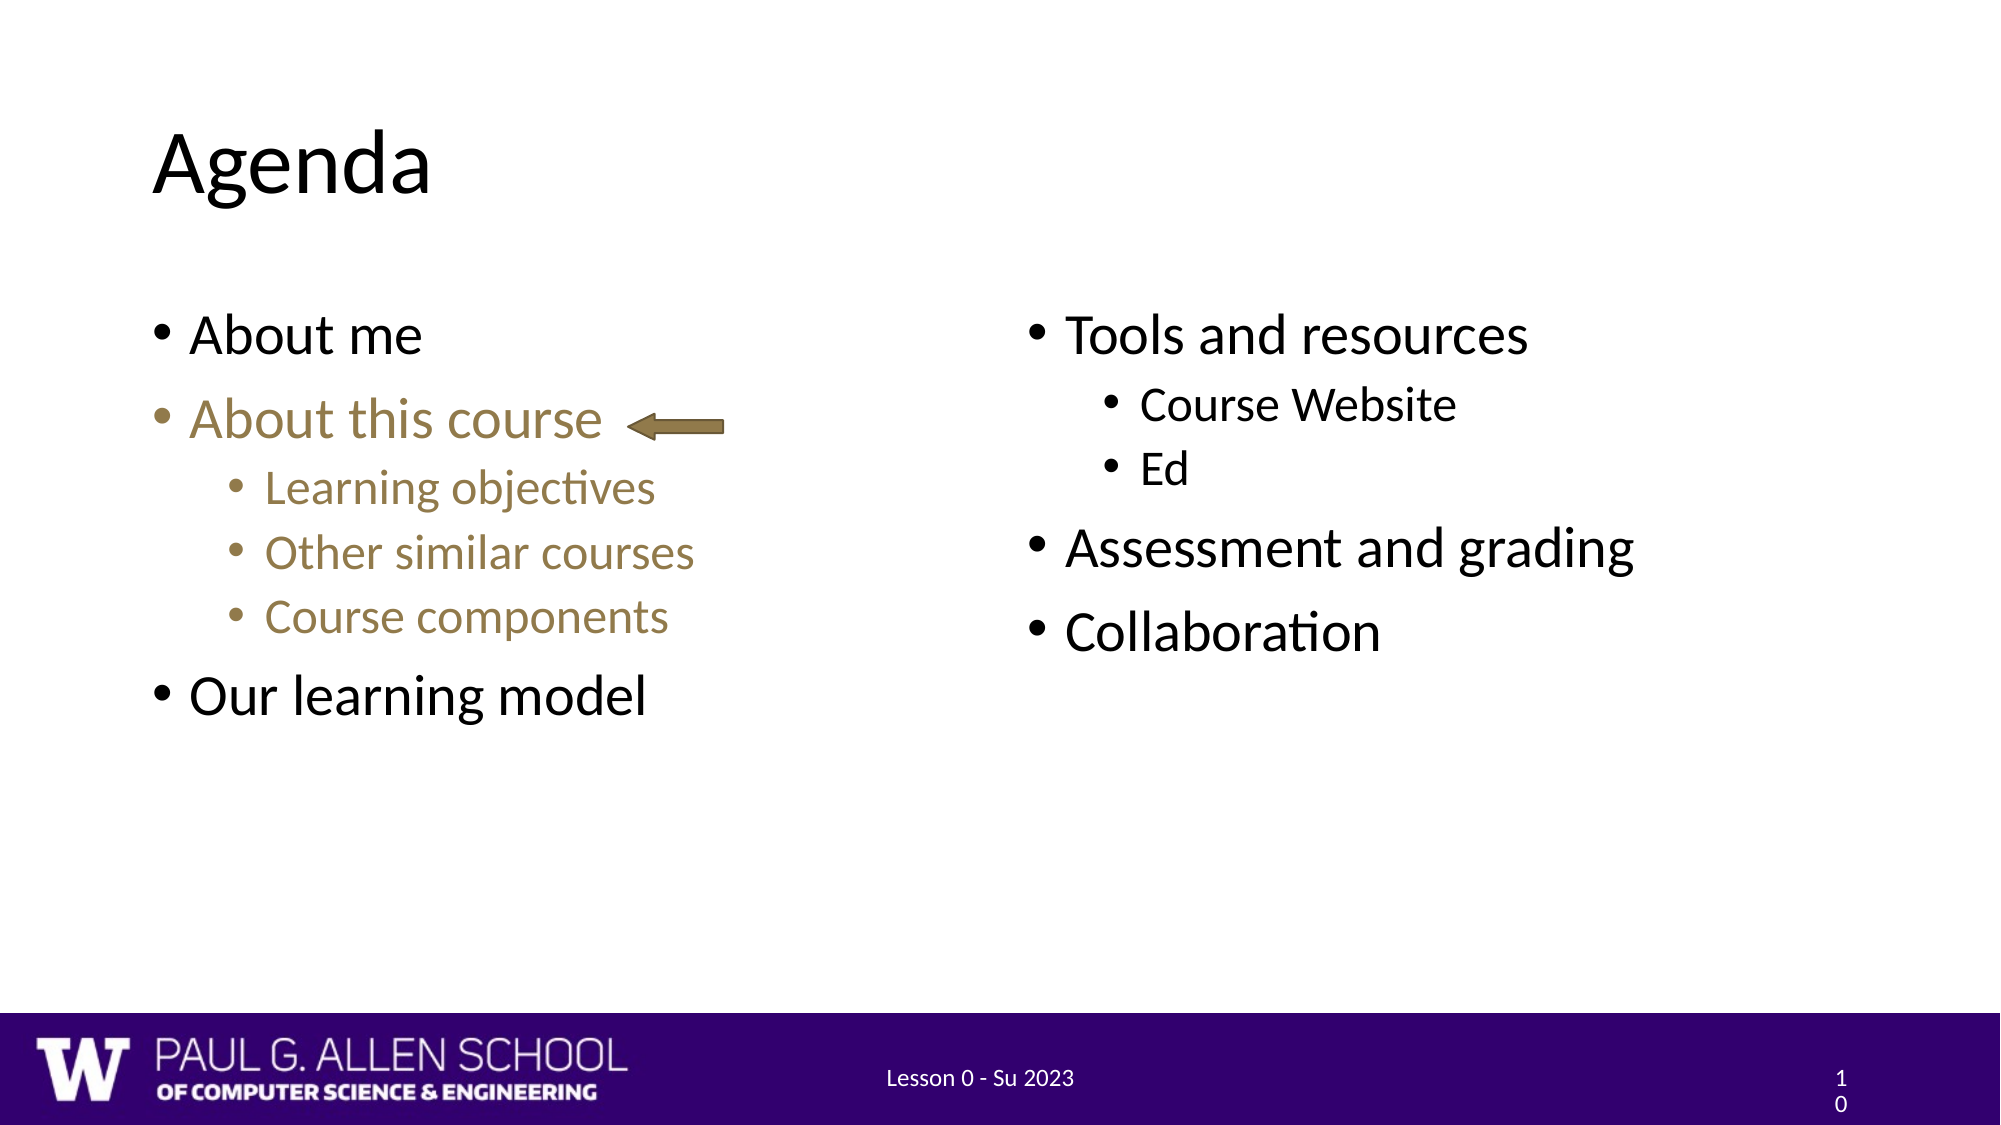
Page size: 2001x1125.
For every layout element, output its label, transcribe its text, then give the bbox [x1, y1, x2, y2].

title Agenda [150, 100, 1706, 291]
slide_number ‹#› [1815, 1060, 1856, 1125]
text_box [627, 413, 724, 440]
text_box About me About this course Learning objectives Other similar courses Course components Our learning model [150, 279, 699, 728]
text_box Tools and resources Course Website Ed Assessment and grading Collaboration [1025, 288, 1641, 663]
picture [0, 1013, 2000, 1125]
footer Lesson 0 - Su 2023 [884, 1060, 1116, 1125]
